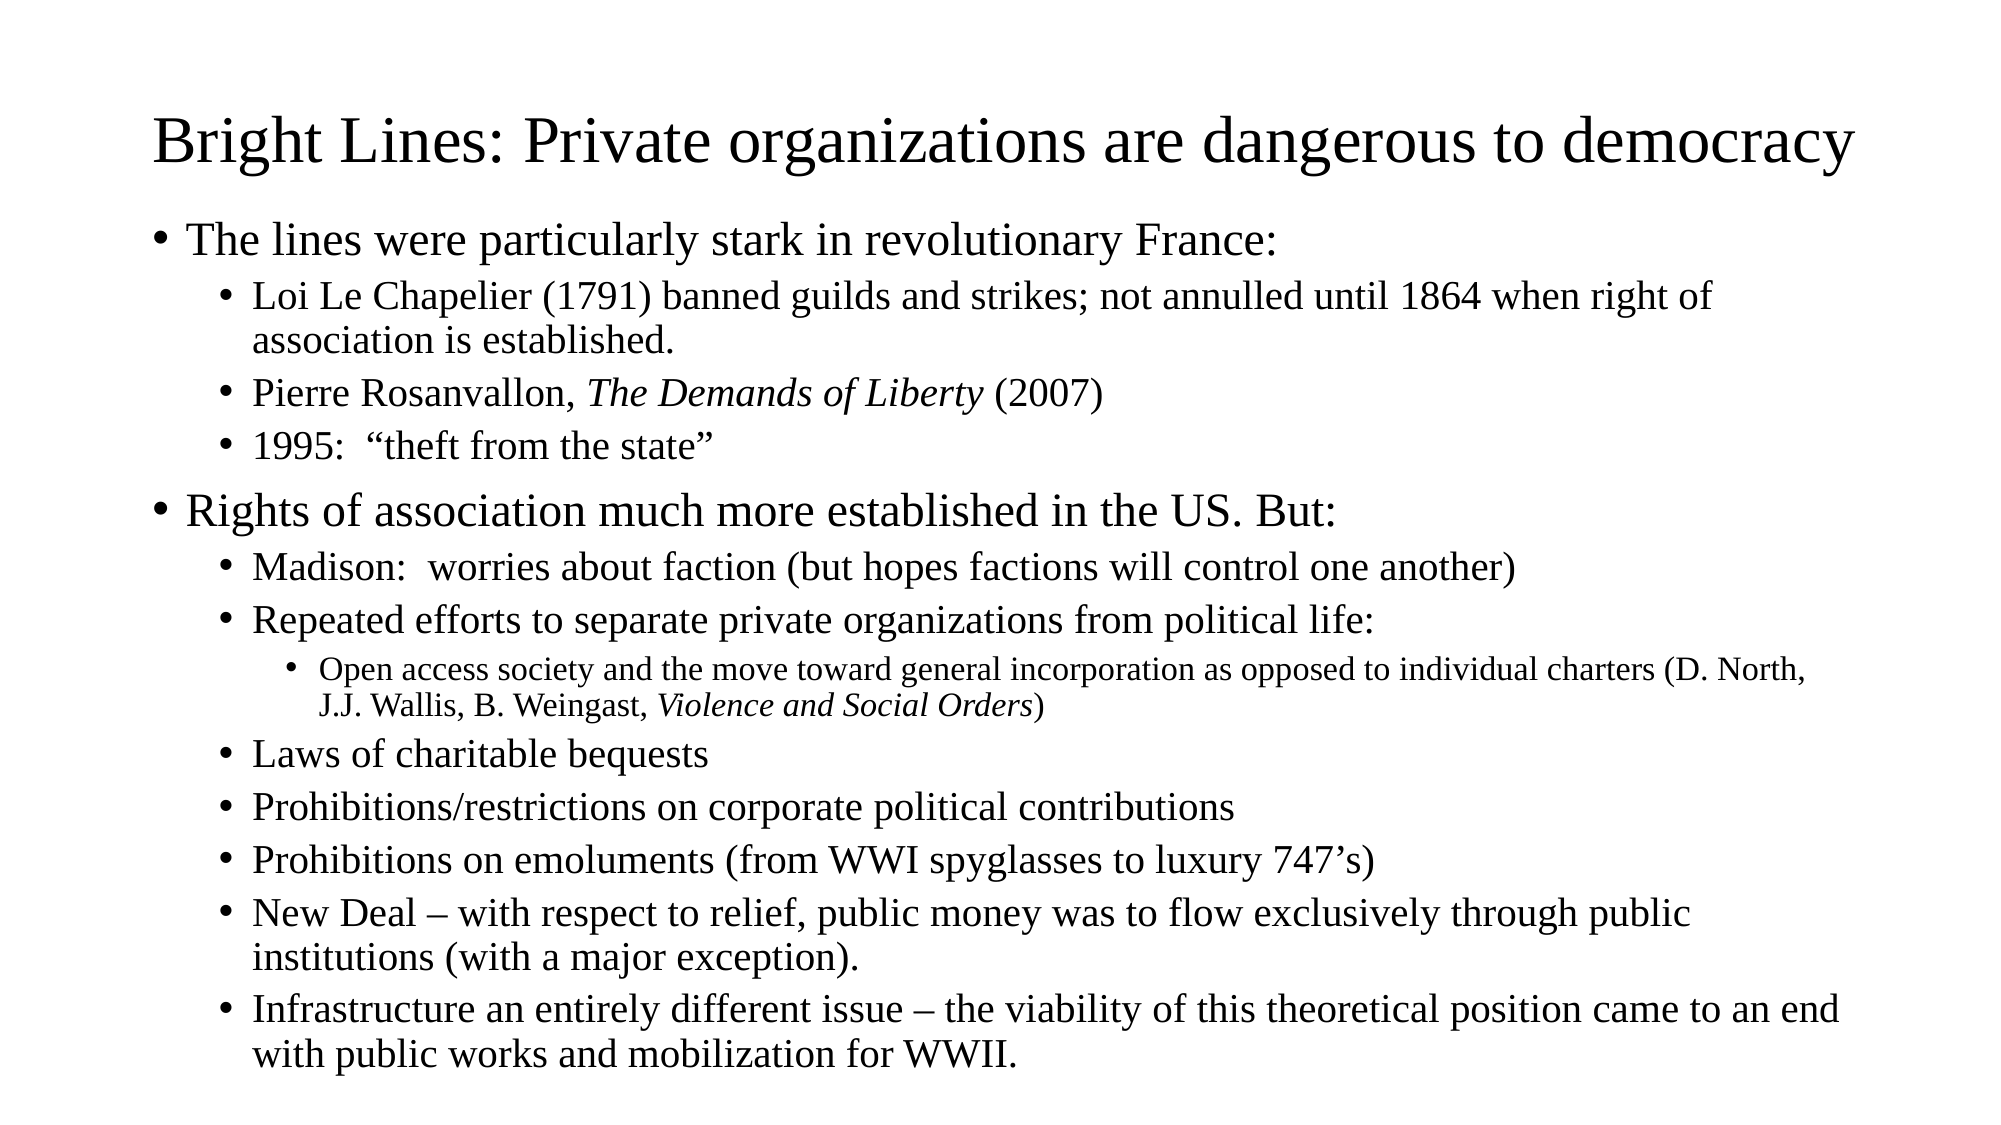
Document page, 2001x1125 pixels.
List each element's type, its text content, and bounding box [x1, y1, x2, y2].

title Bright Lines: Private organizations are dangerous to democracy [137, 37, 1937, 245]
list The lines were particularly stark in revolutionary France: Loi Le Chapelier (1791) banned guilds and strikes; not annulled until 1864 when right of association is established. Pierre Rosanvallon, The Demands of Liberty (2007) 1995: “theft from the state” Rights of association much more established in the US. But: Madison: worries about faction (but hopes factions will control one another) Repeated efforts to separate private organizations from political life: Open access society and the move toward general incorporation as opposed to individual charters (D. North, J.J. Wallis, B. Weingast, Violence and Social Orders) Laws of charitable bequests Prohibitions/restrictions on corporate political contributions Prohibitions on emoluments (from WWI spyglasses to luxury 747’s) New Deal – with respect to relief, public money was to flow exclusively through public institutions (with a major exception). Infrastructure an entirely different issue – the viability of this theoretical position came to an end with public works and mobilization for WWII. [137, 206, 1863, 1088]
